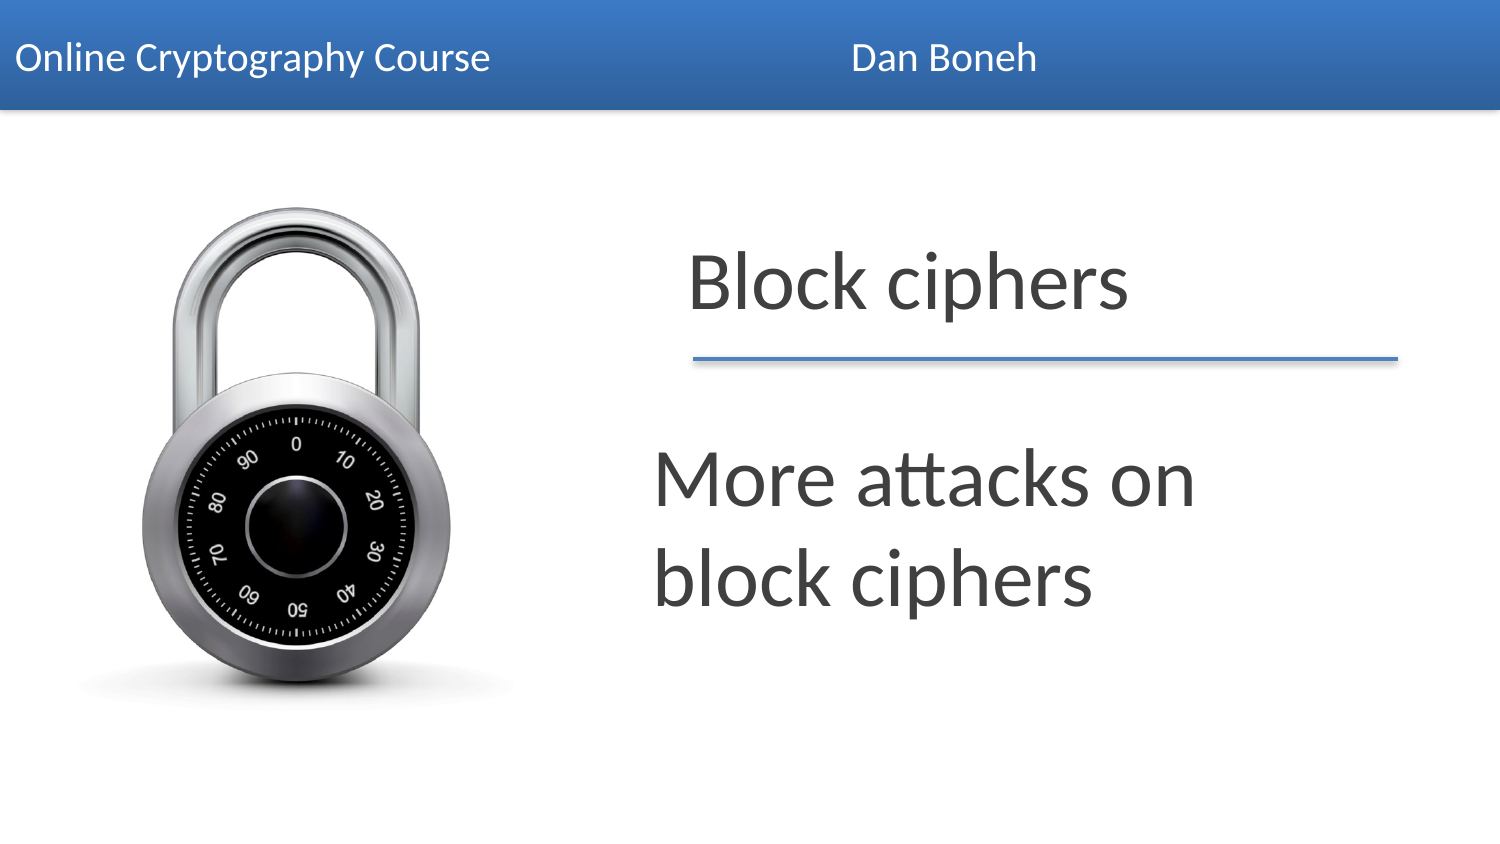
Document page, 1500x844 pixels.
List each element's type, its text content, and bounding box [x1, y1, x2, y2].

text_box Online Cryptography Course Dan Boneh [0, 0, 1500, 110]
text_box Block ciphers [672, 159, 1485, 394]
title More attacks on block ciphers [637, 415, 1463, 729]
picture [37, 146, 555, 744]
